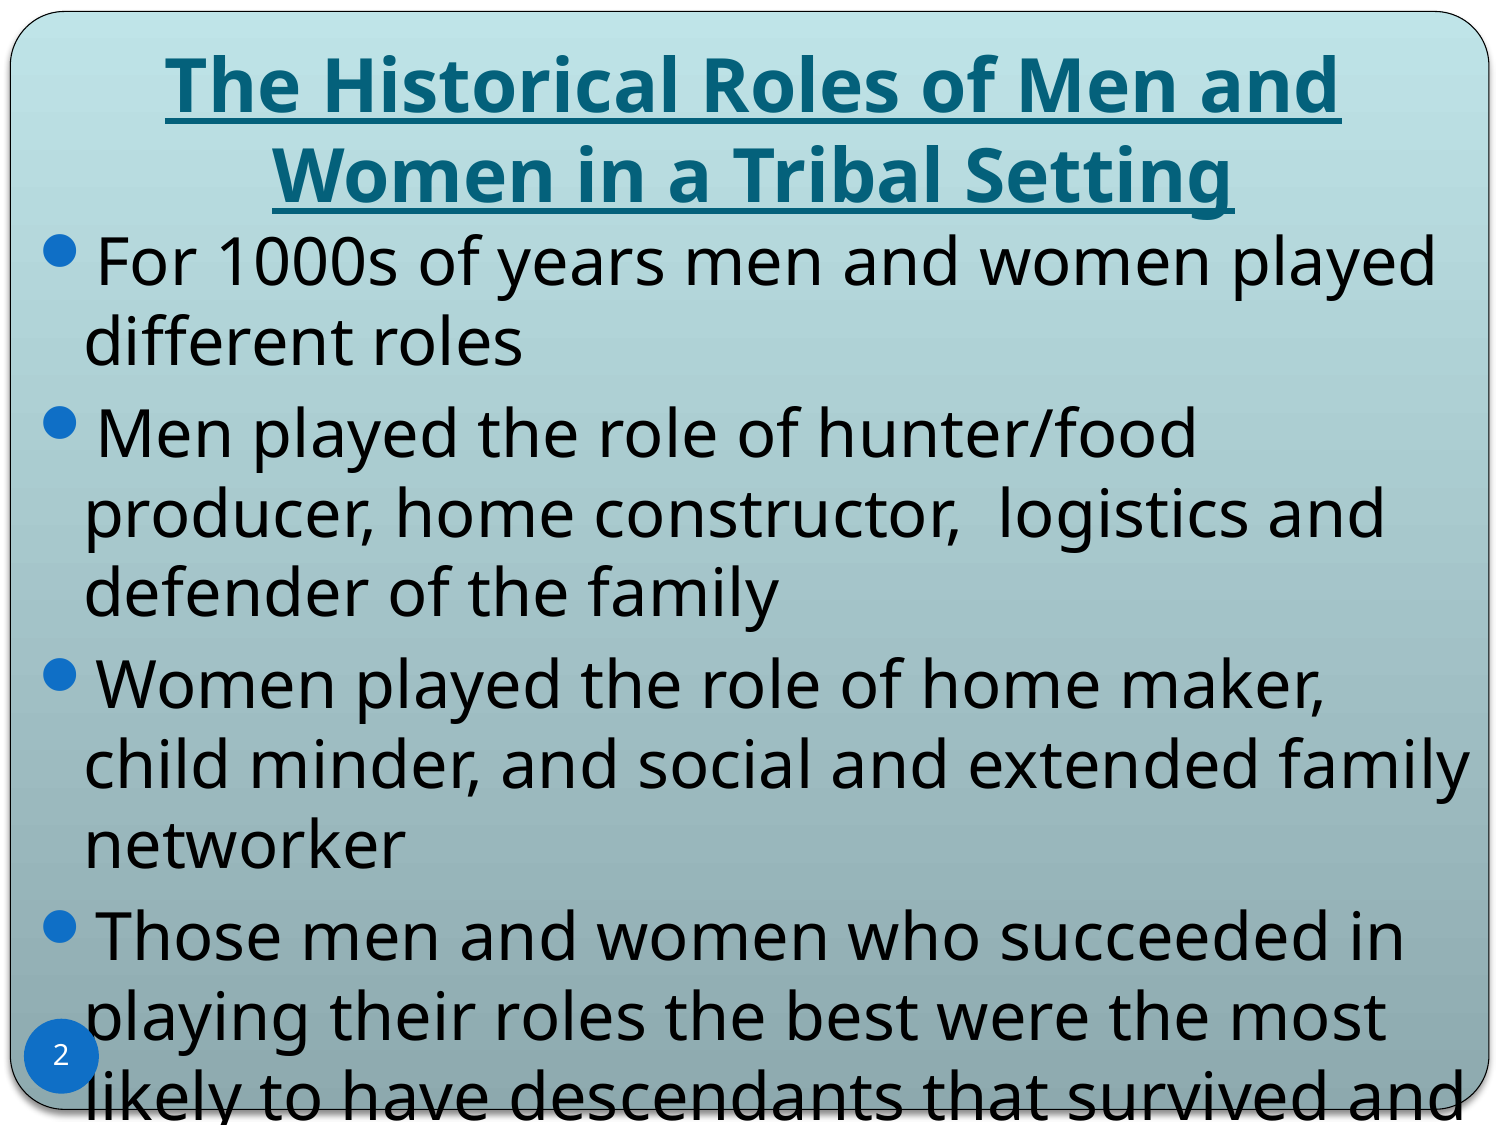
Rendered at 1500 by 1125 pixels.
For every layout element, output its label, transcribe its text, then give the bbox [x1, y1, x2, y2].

list For 1000s of years men and women played different roles Men played the role of hunter/food producer, home constructor, logistics and defender of the family Women played the role of home maker, child minder, and social and extended family networker Those men and women who succeeded in playing their roles the best were the most likely to have descendants that survived and flourished [23, 210, 1500, 1079]
slide_number 2 [23, 1018, 99, 1094]
title The Historical Roles of Men and Women in a Tribal Setting [81, 44, 1426, 210]
